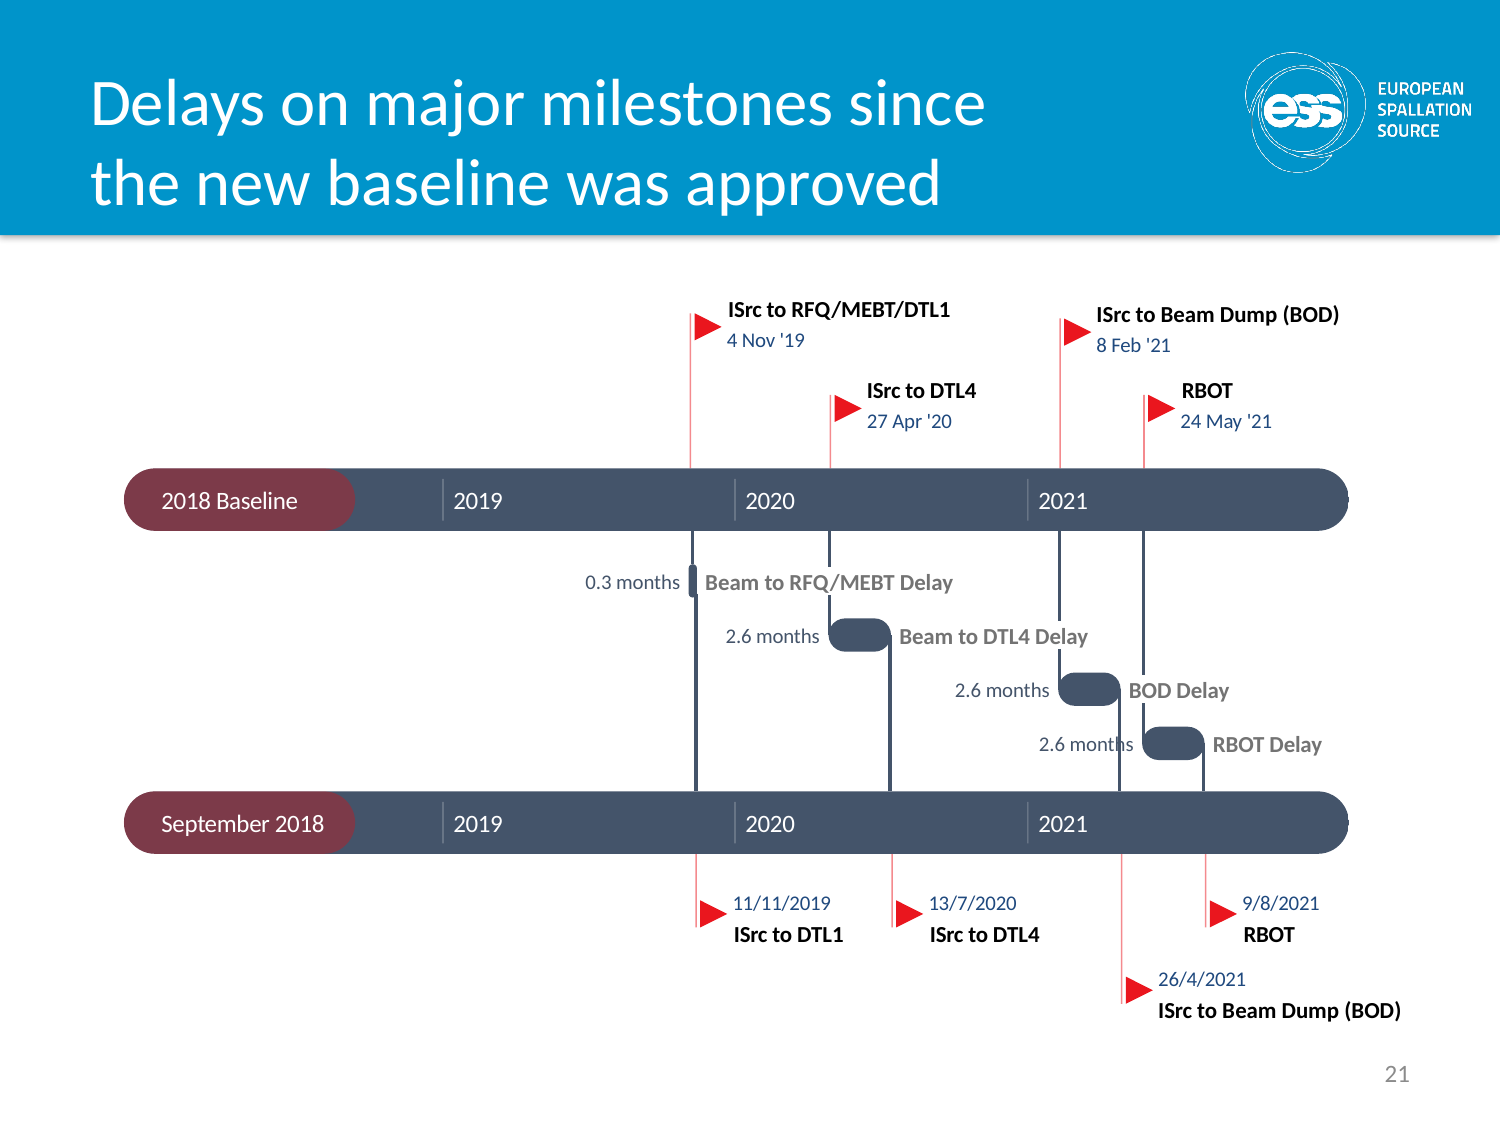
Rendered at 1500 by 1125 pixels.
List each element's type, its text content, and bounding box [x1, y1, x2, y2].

text_box Beam to DTL4 Delay [899, 621, 1091, 649]
picture [1423, 83, 1430, 94]
picture [1436, 104, 1444, 115]
picture [1422, 125, 1428, 134]
picture [1389, 104, 1393, 115]
text_box [123, 791, 356, 854]
text_box ISrc to DTL4 [866, 375, 980, 404]
text_box 2020 [745, 807, 796, 838]
text_box 24 May '21 [1180, 407, 1275, 433]
text_box 2.6 months [1124, 730, 1135, 756]
text_box 2019 [453, 807, 504, 838]
text_box [1064, 318, 1092, 346]
text_box [331, 791, 1349, 854]
picture [1443, 86, 1450, 93]
text_box [829, 618, 892, 652]
text_box 2.6 months [724, 622, 821, 648]
picture [1398, 109, 1406, 115]
title Delays on major milestones since the new baseline was approved [75, 45, 1097, 233]
text_box [123, 468, 356, 531]
text_box ISrc to RFQ/MEBT/DTL1 [726, 294, 952, 322]
picture [1418, 104, 1423, 115]
text_box ISrc to Beam Dump (BOD) [1158, 995, 1404, 1023]
text_box 0.3 months [584, 568, 681, 594]
text_box Beam to RFQ/MEBT Delay [705, 567, 956, 595]
text_box [1126, 976, 1153, 1004]
text_box 2.6 months [1038, 730, 1115, 756]
text_box RBOT [1242, 919, 1297, 947]
picture [1409, 104, 1415, 115]
picture [1432, 125, 1438, 136]
text_box September 2018 [161, 807, 212, 838]
text_box ISrc to DTL4 [928, 919, 1041, 947]
slide_number 21 [1074, 1042, 1425, 1103]
text_box [1058, 672, 1121, 706]
text_box 2020 [745, 484, 796, 515]
text_box RBOT Delay [1212, 729, 1326, 758]
text_box [330, 468, 1349, 531]
text_box [1210, 900, 1237, 928]
text_box 26/4/2021 [1158, 965, 1250, 991]
text_box [700, 900, 728, 928]
picture [1454, 83, 1458, 94]
text_box [688, 566, 697, 598]
text_box 4 Nov '19 [726, 326, 809, 352]
text_box ISrc to DTL1 [732, 919, 845, 947]
text_box 9/8/2021 [1242, 889, 1324, 915]
text_box [896, 900, 924, 928]
text_box 13/7/2020 [928, 889, 1021, 915]
text_box [1142, 726, 1205, 761]
text_box 8 Feb '21 [1096, 331, 1174, 357]
text_box BOD Delay [1128, 675, 1232, 703]
text_box [694, 313, 722, 341]
text_box 11/11/2019 [732, 889, 835, 915]
text_box 2021 [1038, 484, 1089, 515]
text_box [834, 394, 862, 422]
text_box 2019 [453, 484, 504, 515]
picture [1264, 94, 1342, 127]
text_box RBOT [1180, 375, 1235, 404]
text_box 2018 Baseline [161, 484, 212, 515]
picture [1400, 83, 1407, 94]
text_box 27 Apr '20 [866, 407, 955, 433]
text_box ISrc to Beam Dump (BOD) [1096, 299, 1343, 327]
text_box 2.6 months [954, 676, 1051, 702]
picture [1379, 83, 1385, 94]
text_box 2021 [1038, 807, 1089, 838]
text_box [1148, 394, 1176, 422]
